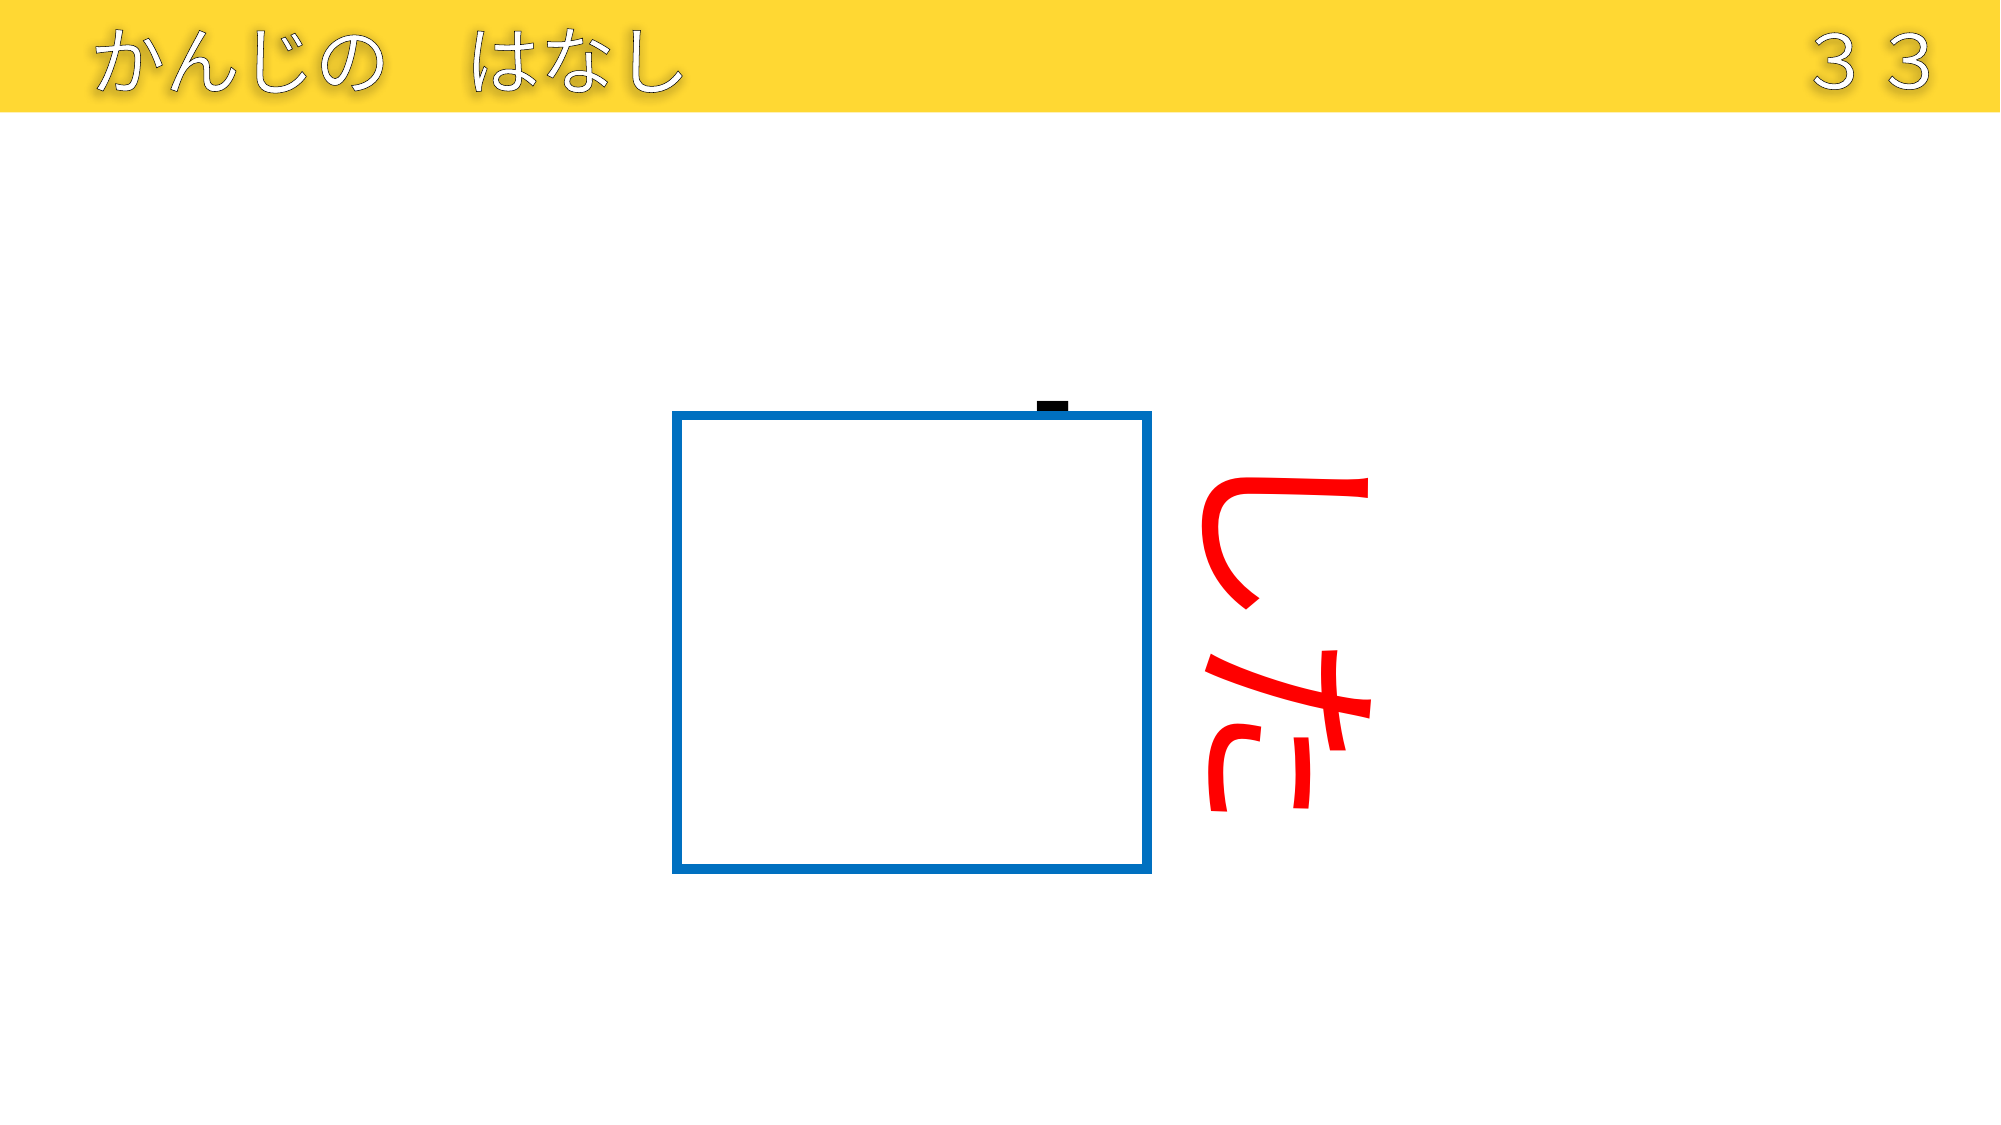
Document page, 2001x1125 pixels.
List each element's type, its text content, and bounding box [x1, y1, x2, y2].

text_box [0, 0, 2000, 113]
text_box [676, 415, 1148, 870]
text_box 下 [638, 363, 1174, 1125]
text_box ３３ [1782, 6, 1963, 112]
text_box した [1174, 415, 1420, 835]
text_box かんじの はなし [75, 6, 787, 112]
